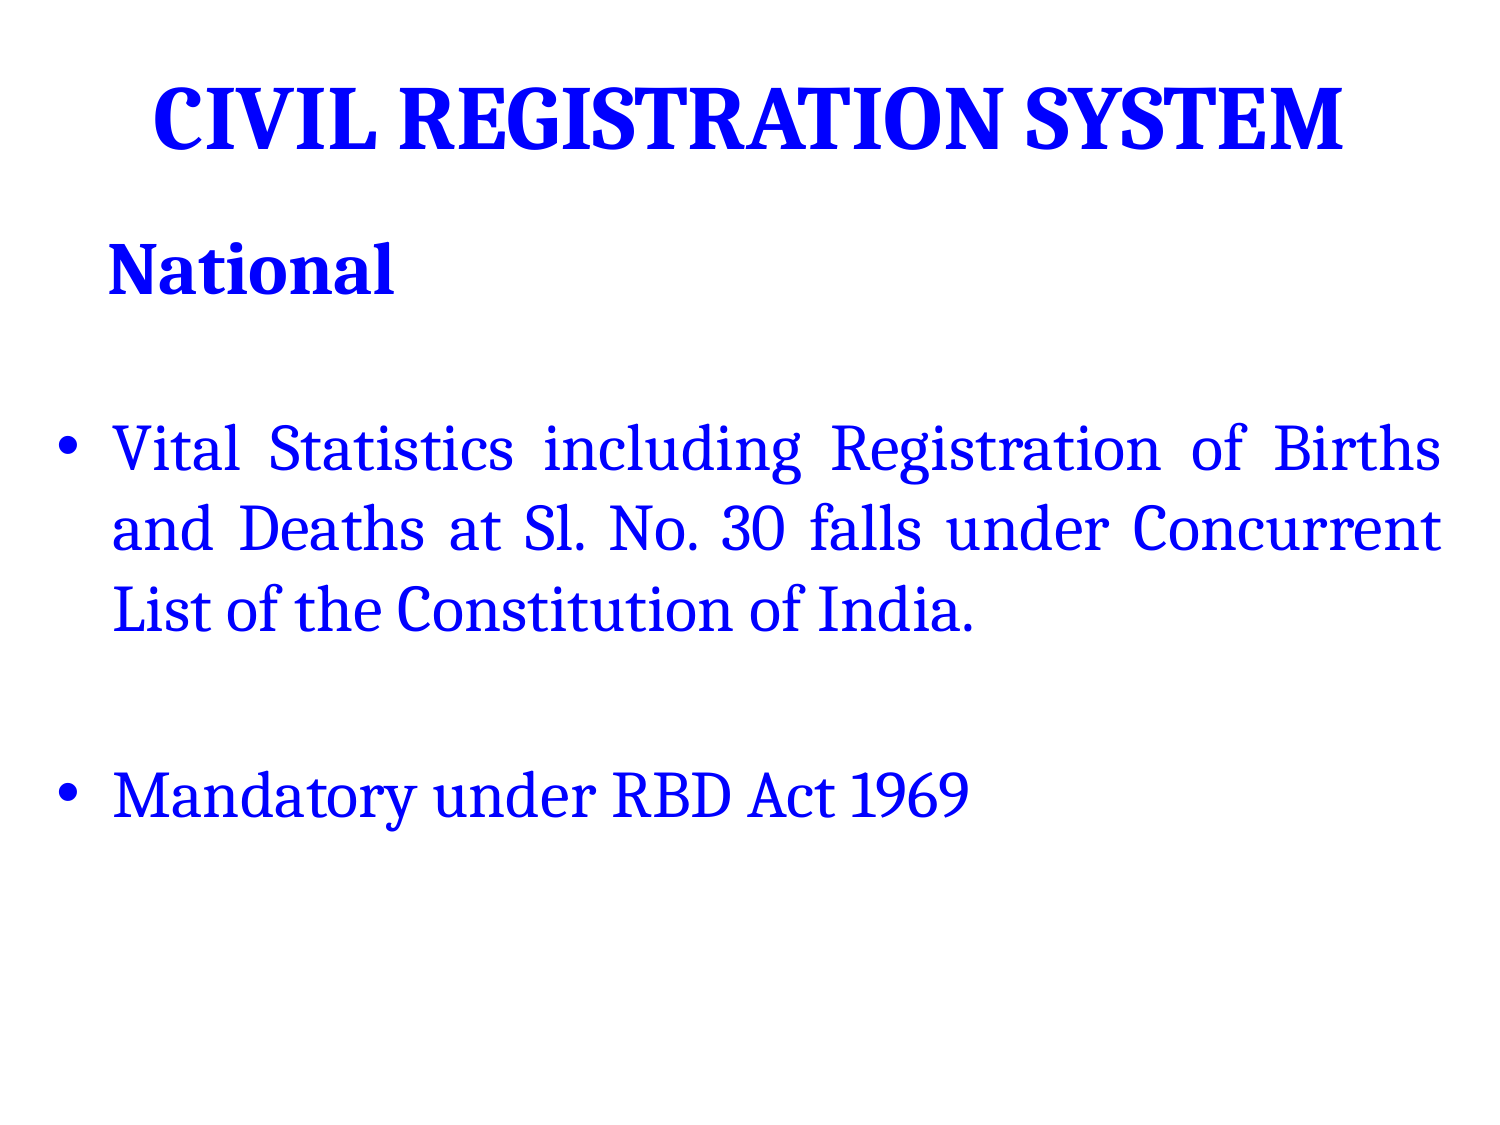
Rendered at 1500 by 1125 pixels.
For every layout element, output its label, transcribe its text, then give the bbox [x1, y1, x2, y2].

text_box National [92, 212, 412, 318]
title CIVIL REGISTRATION SYSTEM [75, 19, 1425, 207]
list Vital Statistics including Registration of Births and Deaths at Sl. No. 30 falls under Concurrent List of the Constitution of India. Mandatory under RBD Act 1969 [41, 396, 1459, 1047]
